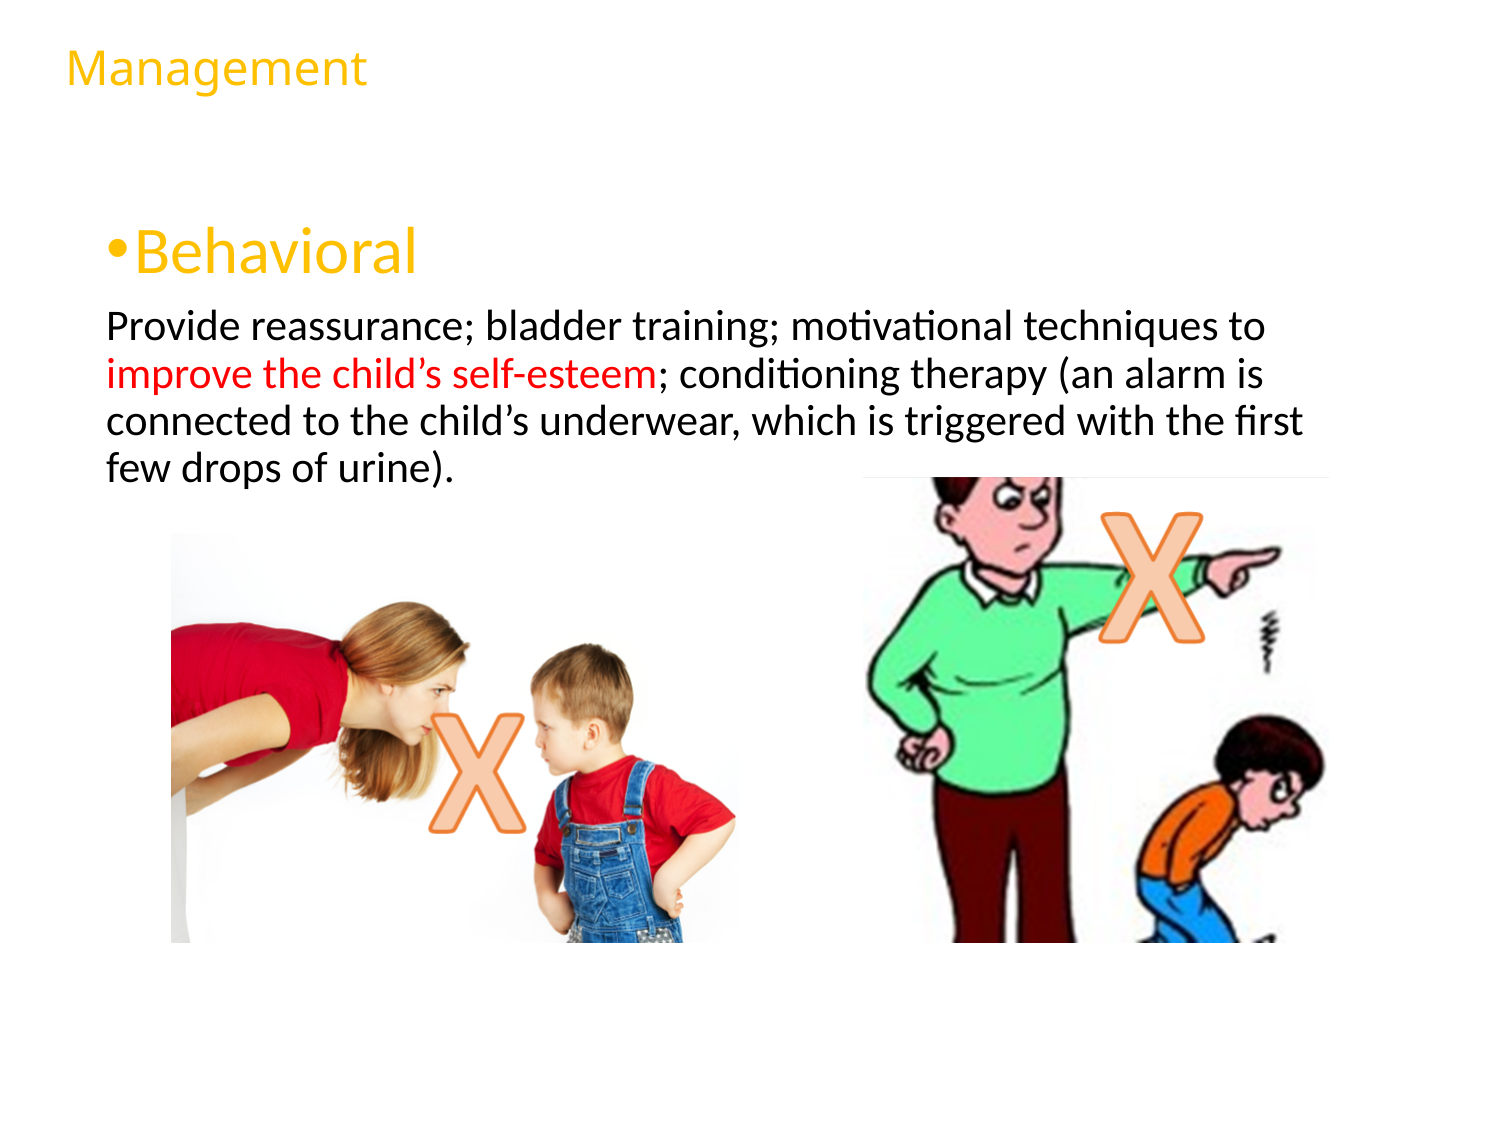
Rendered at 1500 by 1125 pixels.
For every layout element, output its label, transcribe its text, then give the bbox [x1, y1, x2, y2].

picture [863, 446, 1329, 943]
list Behavioral Provide reassurance; bladder training; motivational techniques to improve the child’s self-esteem; conditioning therapy (an alarm is connected to the child’s underwear, which is triggered with the first few drops of urine). [91, 208, 1386, 587]
picture [171, 533, 739, 943]
title Management [50, 36, 1450, 161]
